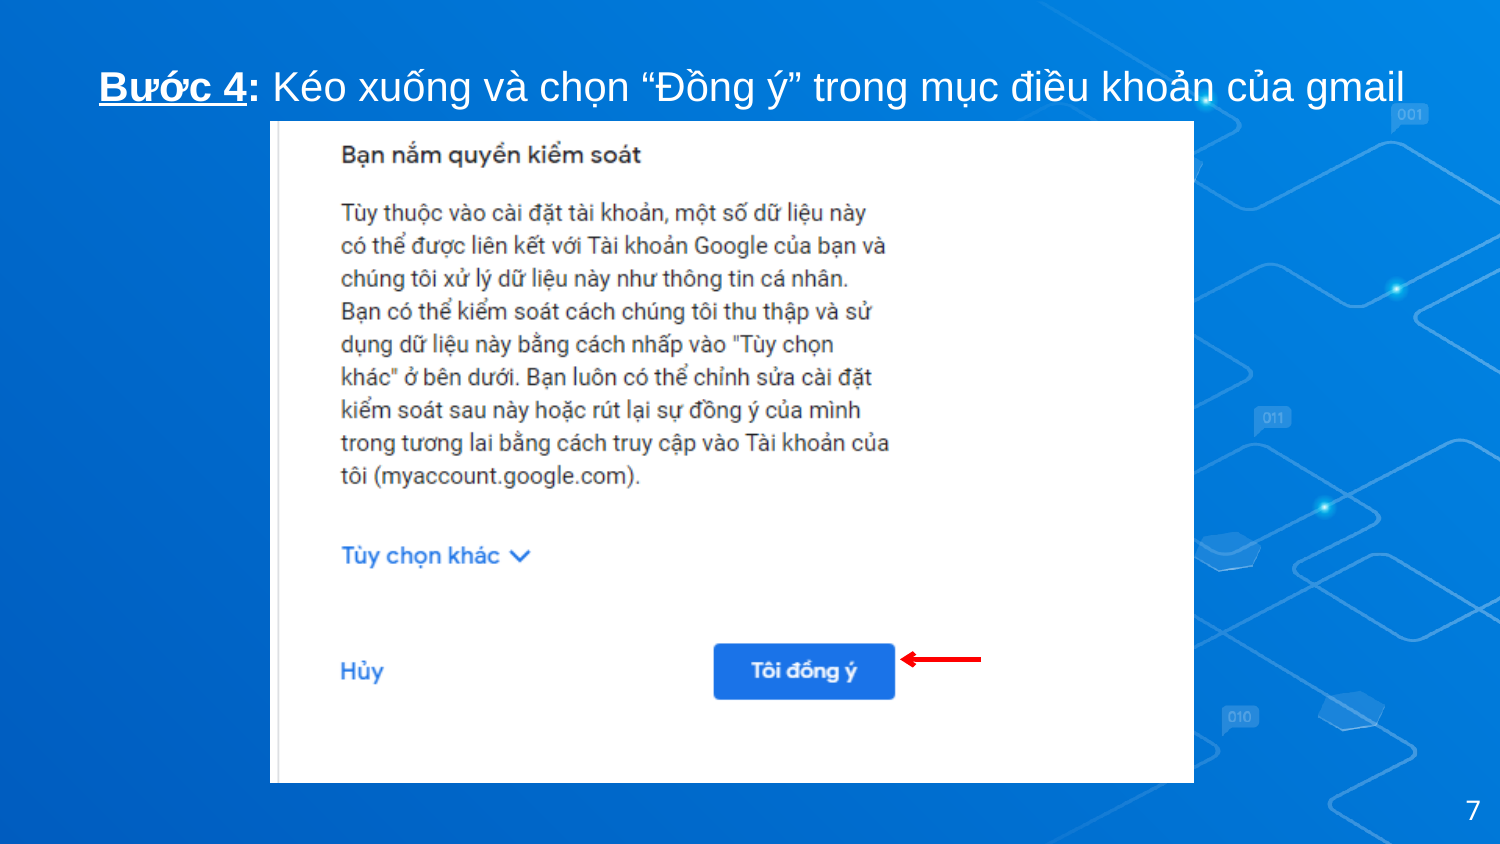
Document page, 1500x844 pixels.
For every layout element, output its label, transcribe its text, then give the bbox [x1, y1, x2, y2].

title Bước 4: Kéo xuống và chọn “Đồng ý” trong mục điều khoản của gmail [98, 21, 1452, 110]
picture [0, 0, 1500, 844]
slide_number 7 [1391, 779, 1482, 844]
